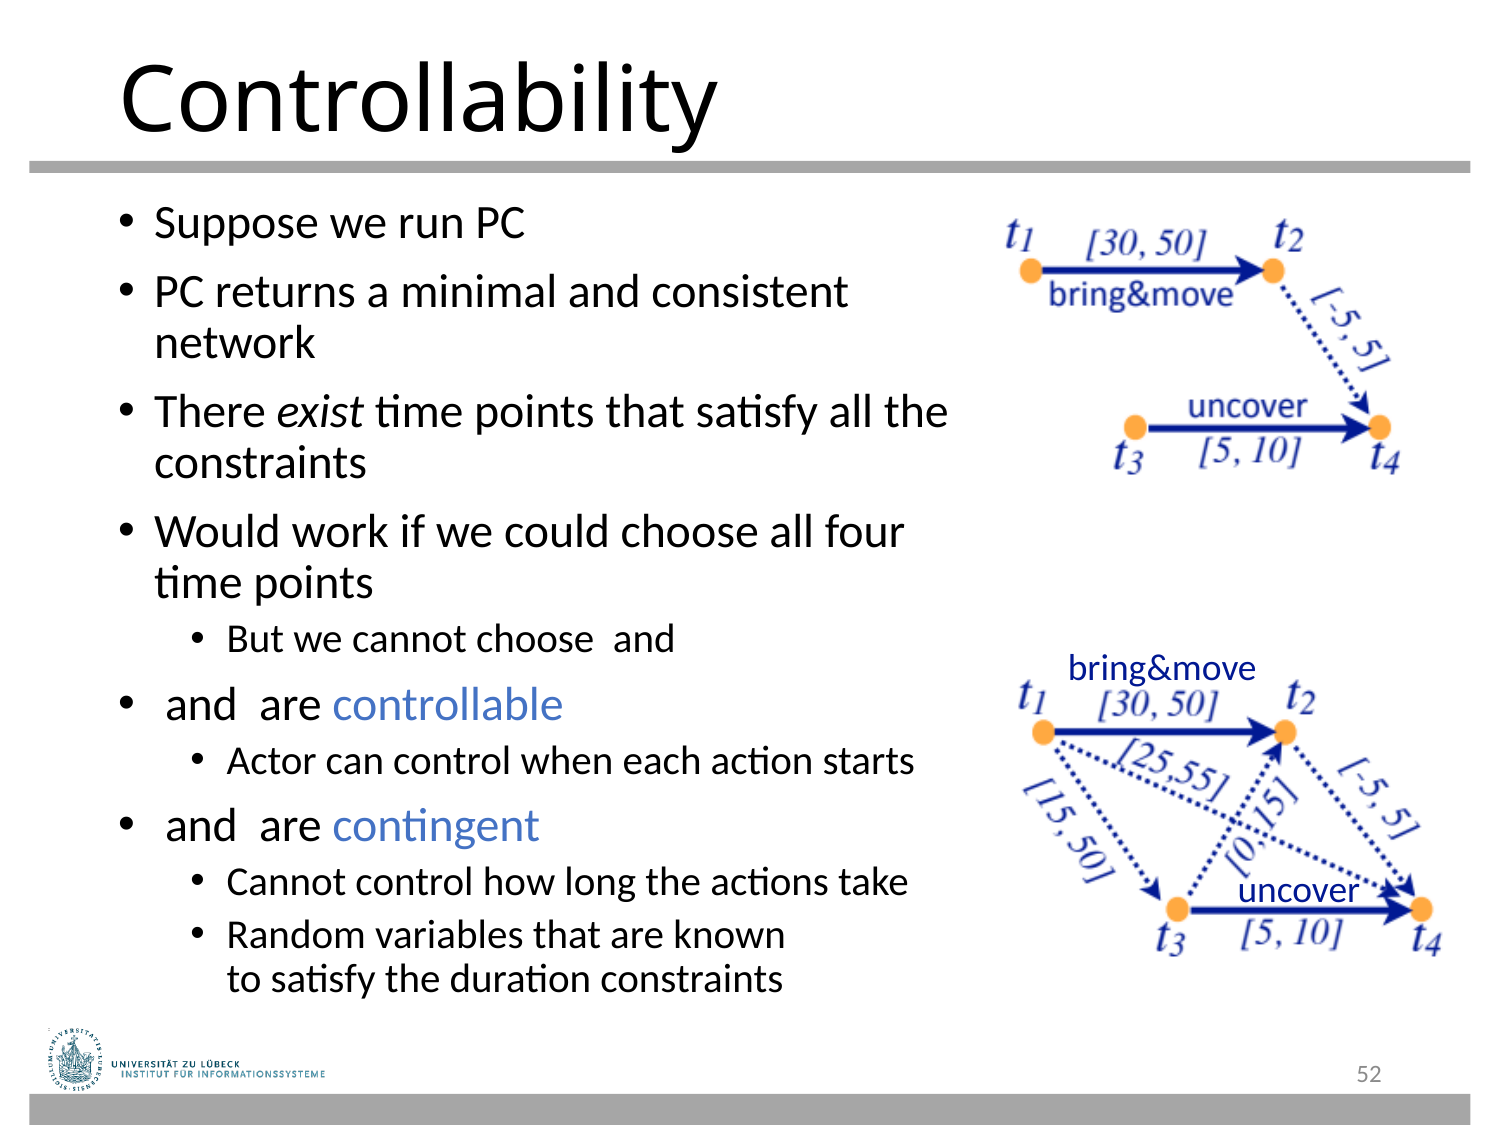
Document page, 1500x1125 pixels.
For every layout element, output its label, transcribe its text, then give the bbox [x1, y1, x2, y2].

picture [986, 198, 1415, 490]
title Controllability [103, 42, 1397, 161]
slide_number 52 [1059, 1042, 1397, 1103]
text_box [986, 635, 1457, 965]
